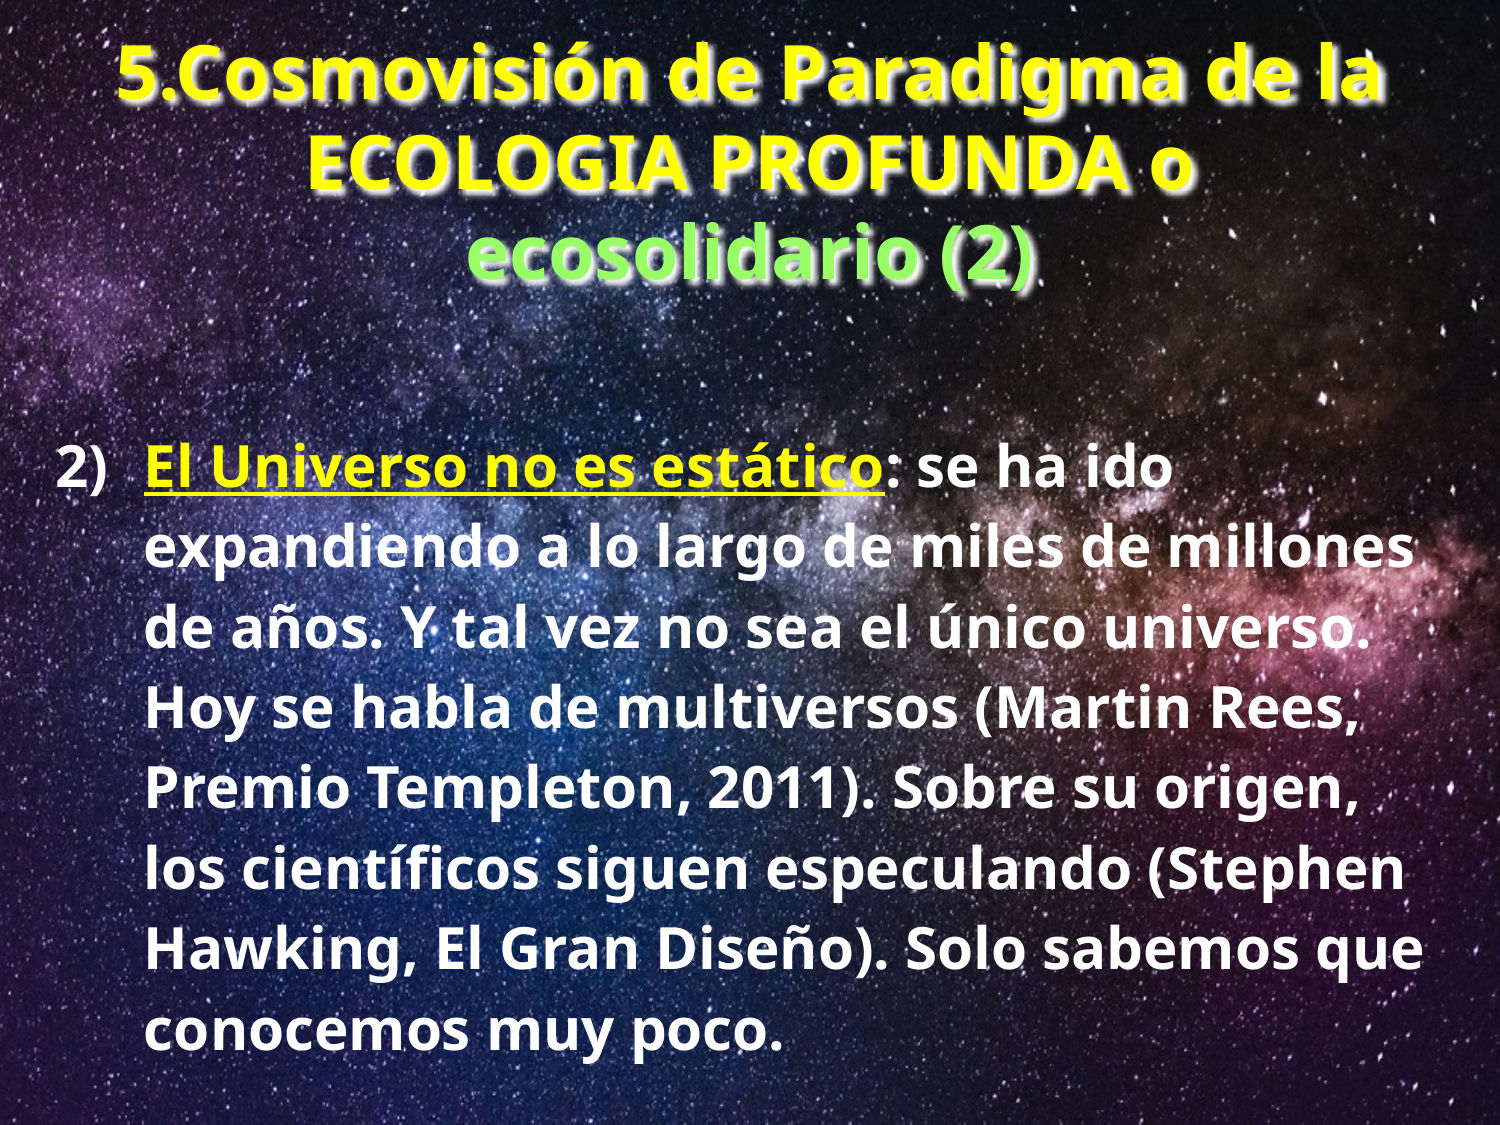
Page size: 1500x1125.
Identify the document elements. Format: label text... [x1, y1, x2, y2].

text_box 2) El Universo no es estático: se ha ido expandiendo a lo largo de miles de millones de años. Y tal vez no sea el único universo. Hoy se habla de multiversos (Martin Rees, Premio Templeton, 2011). Sobre su origen, los científicos siguen especulando (Stephen Hawking, El Gran Diseño). Solo sabemos que conocemos muy poco. [41, 411, 1447, 1070]
title 5.Cosmovisión de Paradigma de la ECOLOGIA PROFUNDA o ecosolidario (2) [75, 42, 1425, 278]
picture [0, 0, 1500, 1125]
